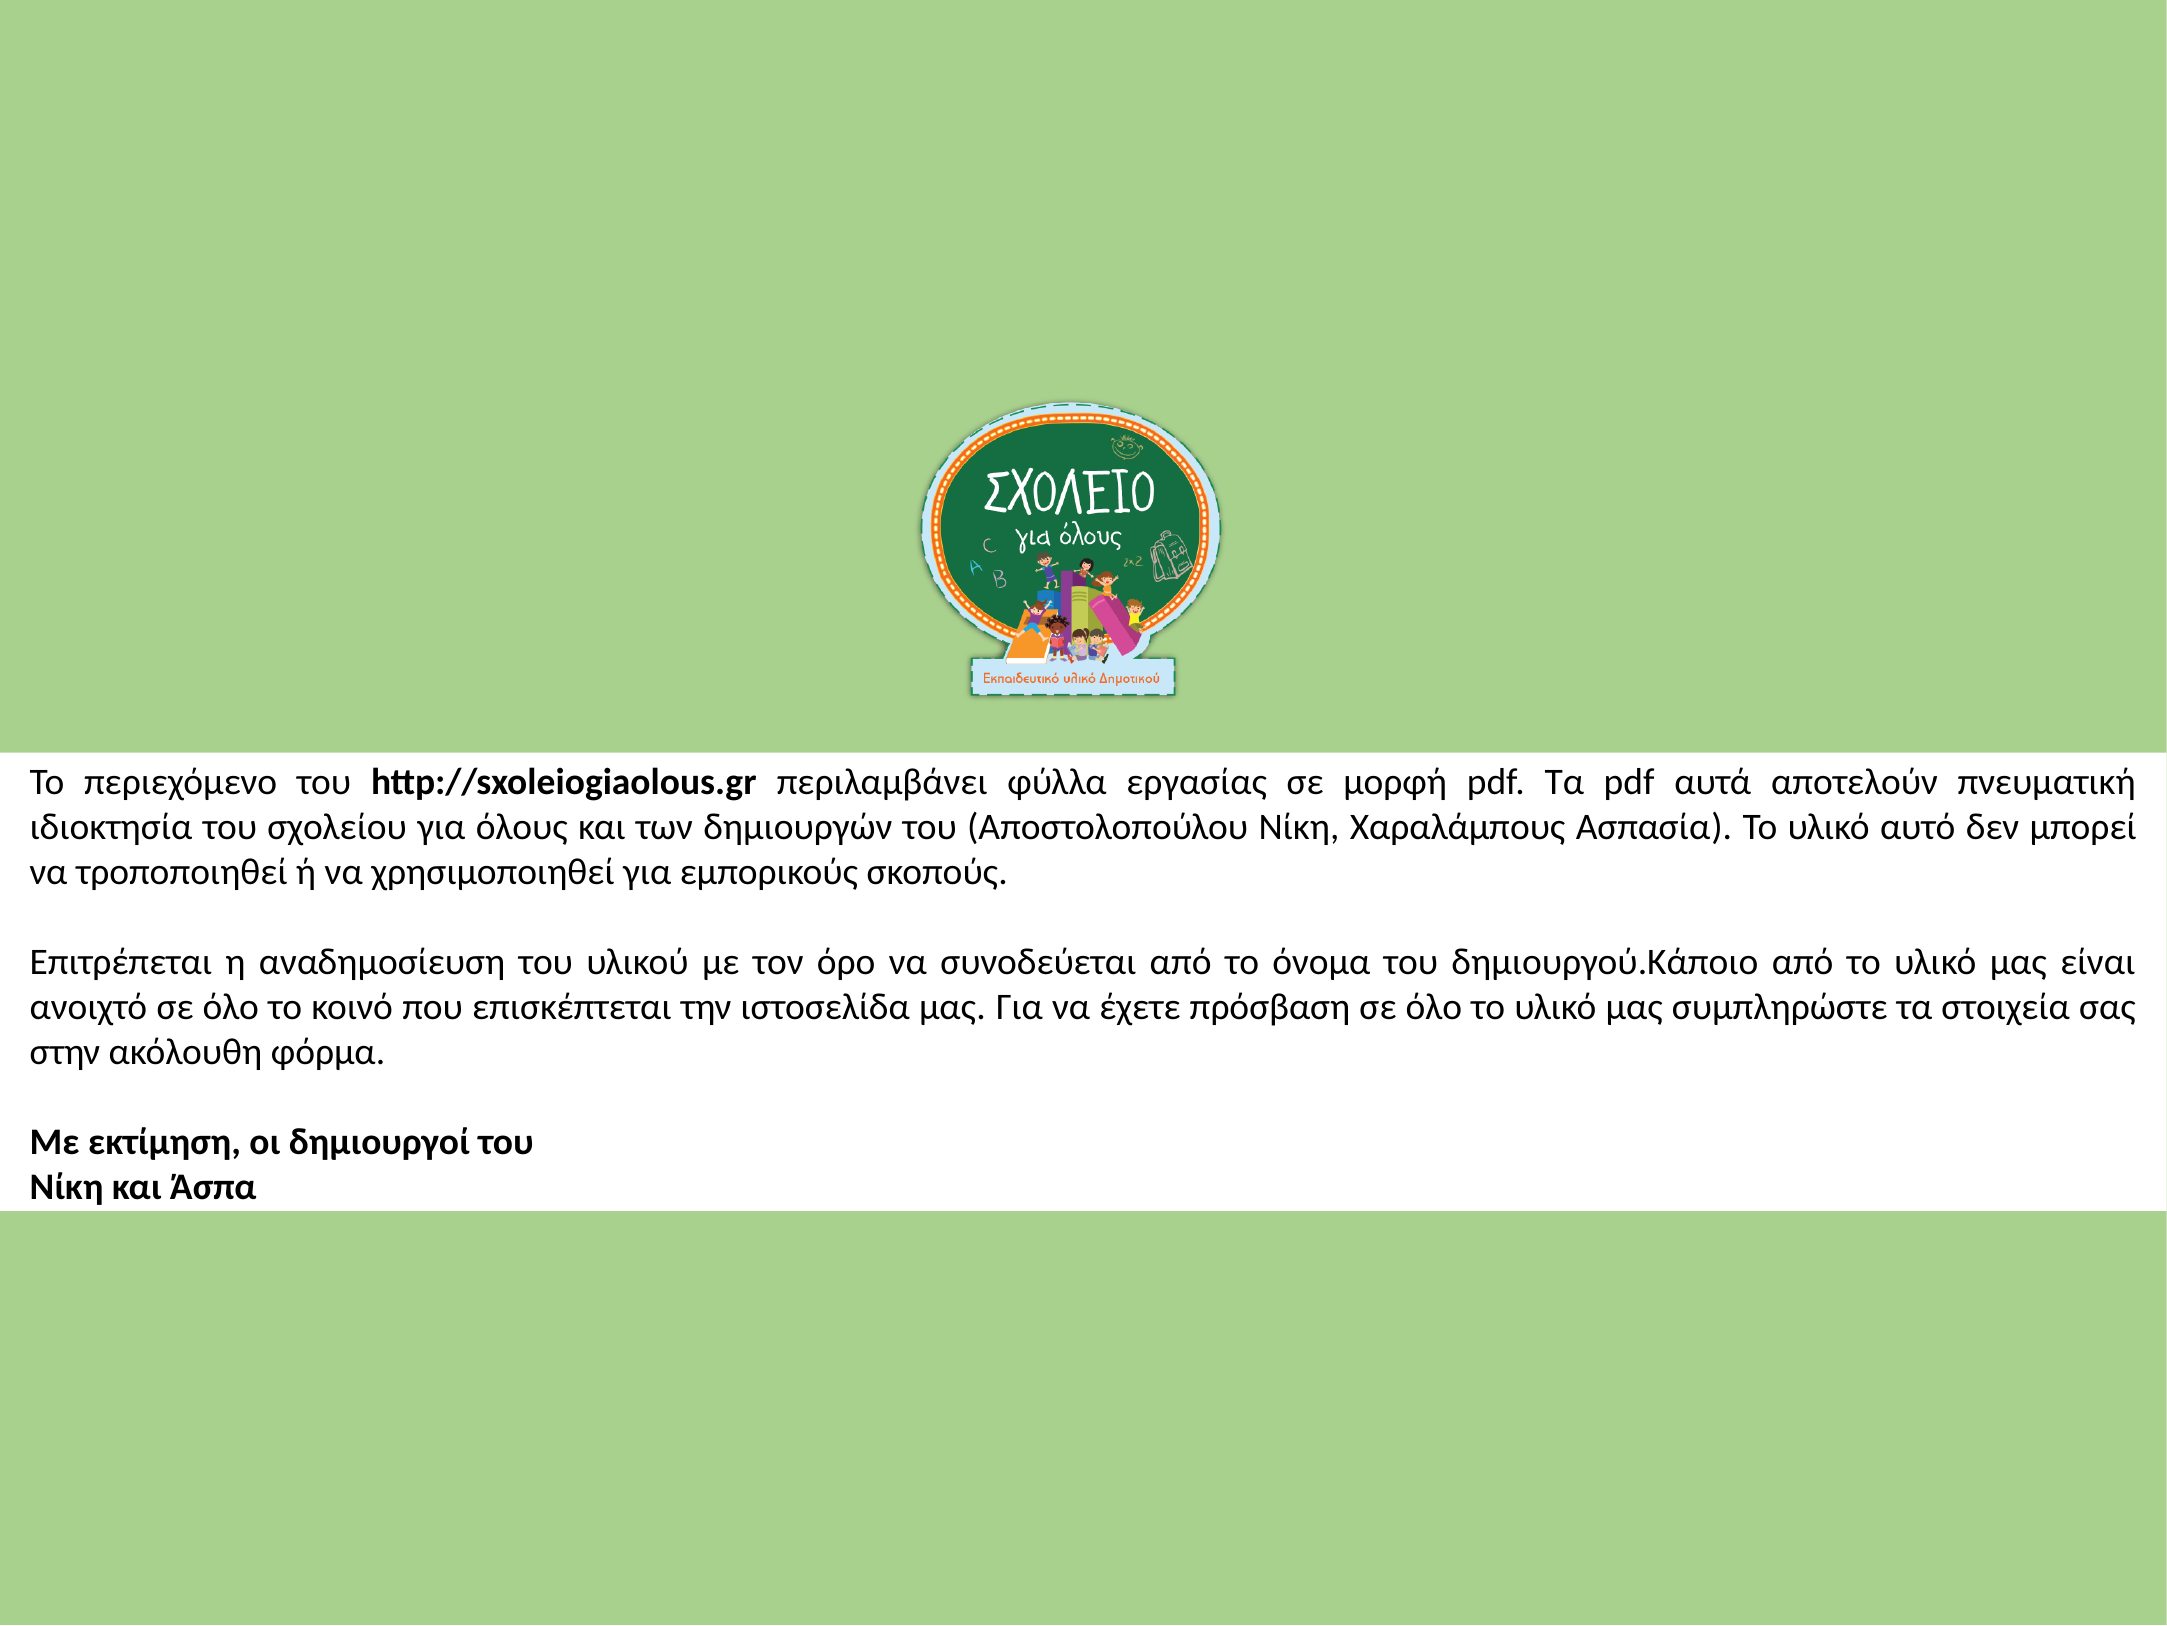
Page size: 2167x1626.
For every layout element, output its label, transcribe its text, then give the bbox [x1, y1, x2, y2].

picture [904, 389, 1243, 719]
text_box Το περιεχόμενο του http://sxoleiogiaolous.gr περιλαμβάνει φύλλα εργασίας σε μορφή pdf. Τα pdf αυτά αποτελούν πνευματική ιδιοκτησία του σχολείου για όλους και των δημιουργών του (Αποστολοπούλου Νίκη, Χαραλάμπους Ασπασία). Το υλικό αυτό δεν μπορεί να τροποποιηθεί ή να χρησιμοποιηθεί για εμπορικούς σκοπούς. Επιτρέπεται η αναδημοσίευση του υλικού με τον όρο να συνοδεύεται από το όνομα του δημιουργού.Κάποιο από το υλικό μας είναι ανοιχτό σε όλο το κοινό που επισκέπτεται την ιστοσελίδα μας. Για να έχετε πρόσβαση σε όλο το υλικό μας συμπληρώστε τα στοιχεία σας στην ακόλουθη φόρμα. Με εκτίμηση, οι δημιουργοί του Νίκη και Άσπα [0, 752, 2167, 1211]
